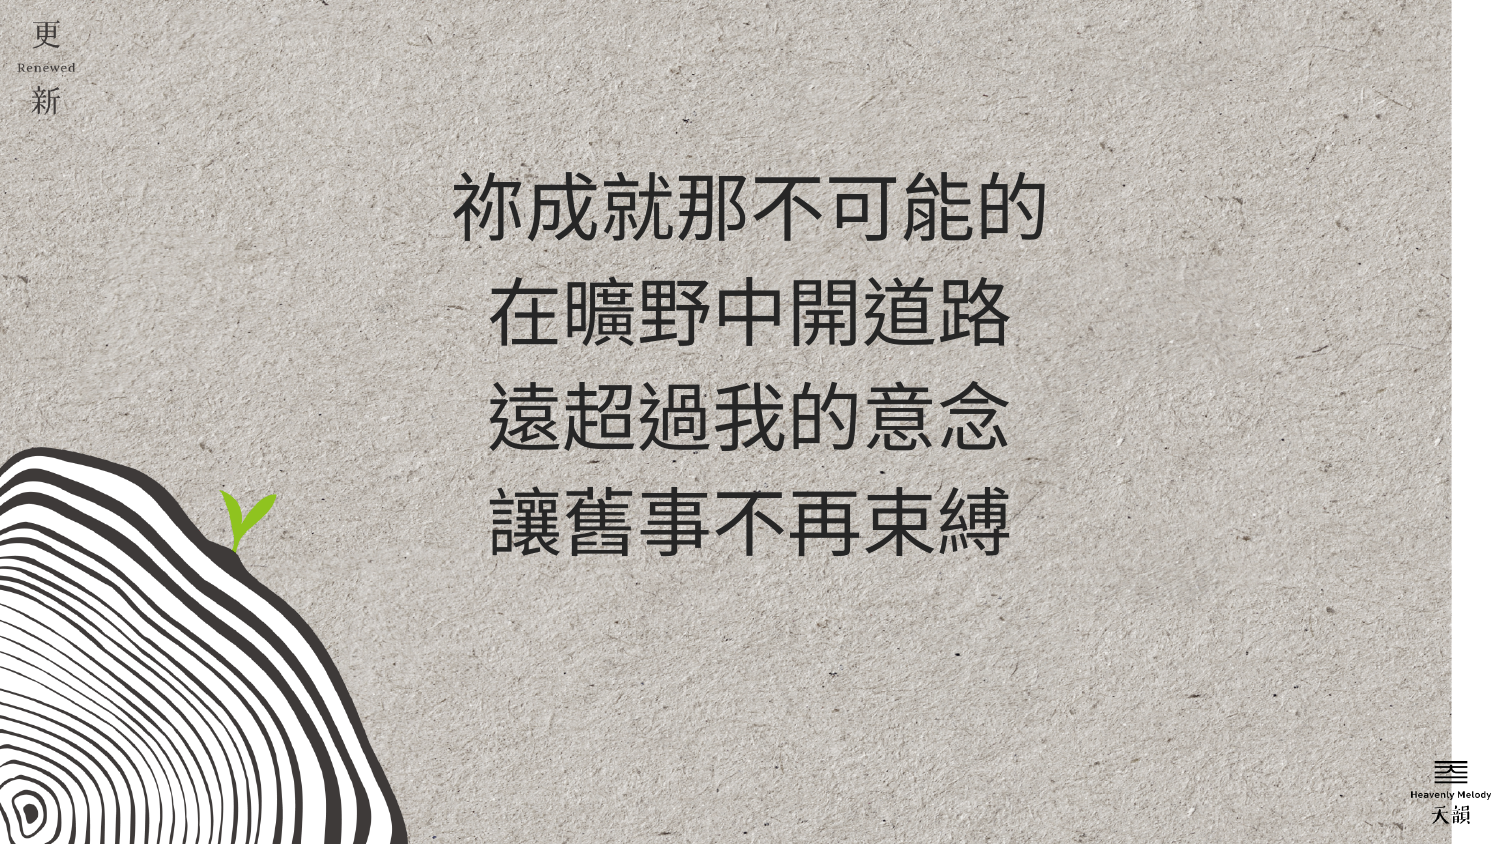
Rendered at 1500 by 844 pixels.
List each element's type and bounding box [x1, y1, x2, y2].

text_box [0, 0, 1492, 844]
